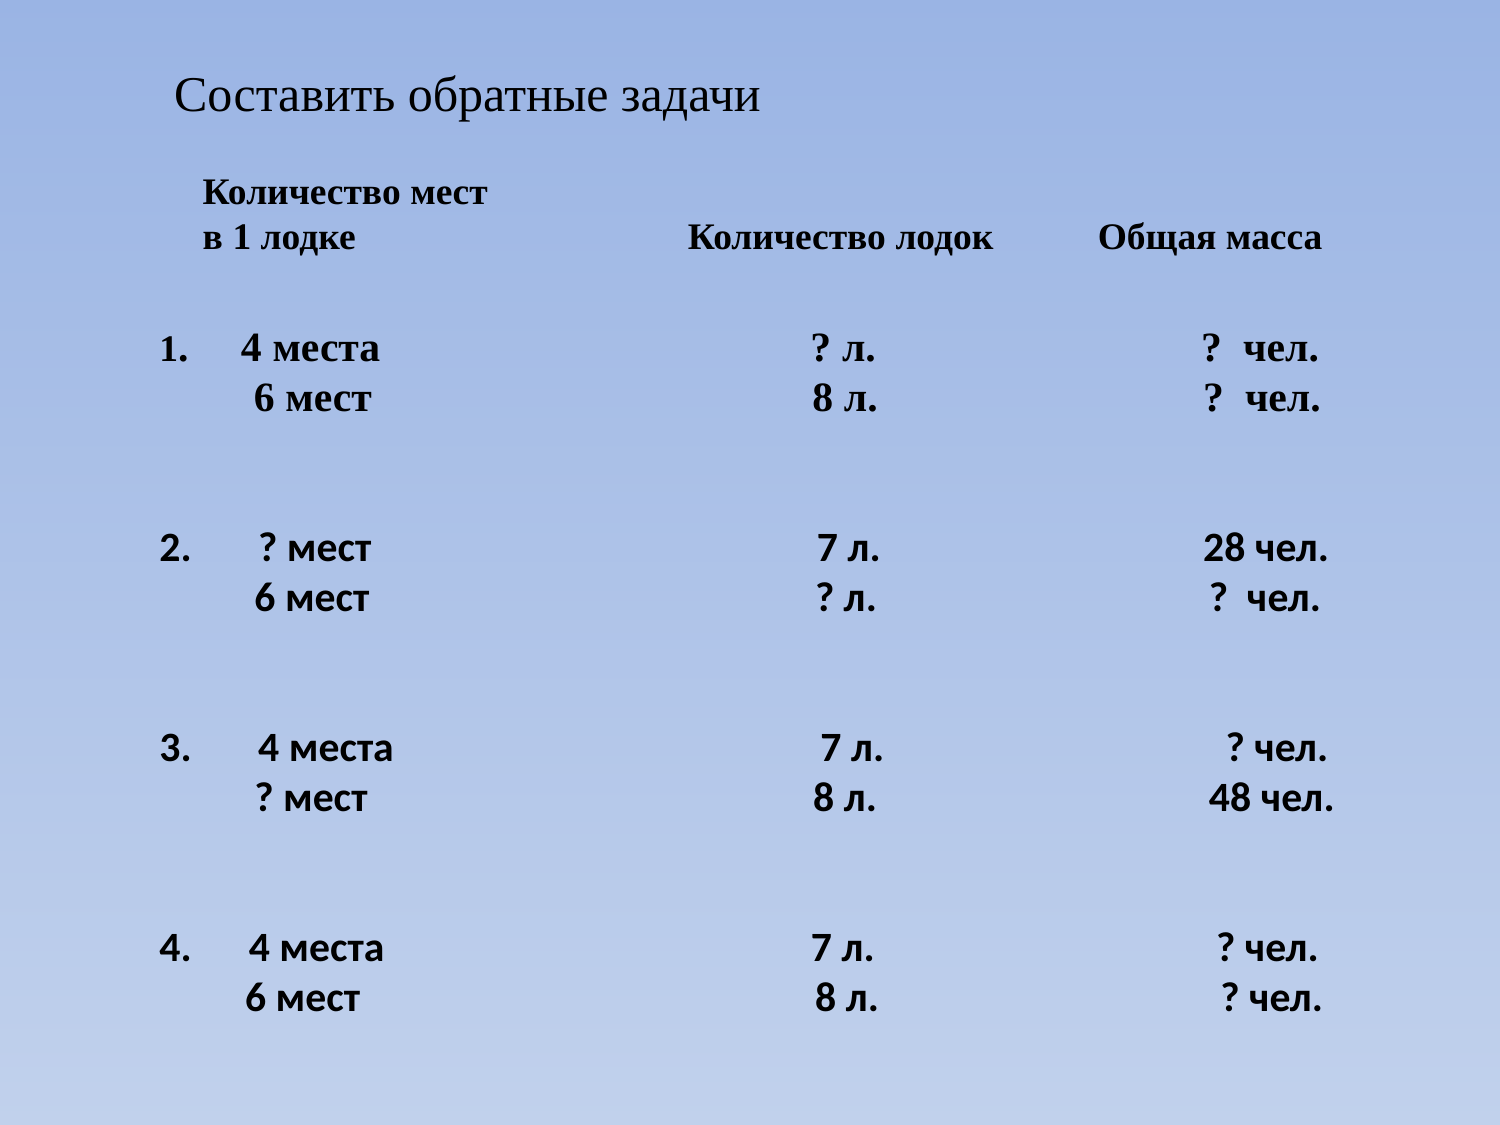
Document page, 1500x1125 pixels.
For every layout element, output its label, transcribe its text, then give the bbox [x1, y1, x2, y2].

text_box Составить обратные задачи Количество мест в 1 лодке Количество лодок Общая масса [159, 54, 1388, 310]
text_box 1. 4 места ? л. ? чел. 6 мест 8 л. ? чел. 2. ? мест 7 л. 28 чел. 6 мест ? л. ? чел. 3. 4 места 7 л. ? чел. ? мест 8 л. 48 чел. 4. 4 места 7 л. ? чел. 6 мест 8 л. ? чел. [144, 311, 1403, 1072]
